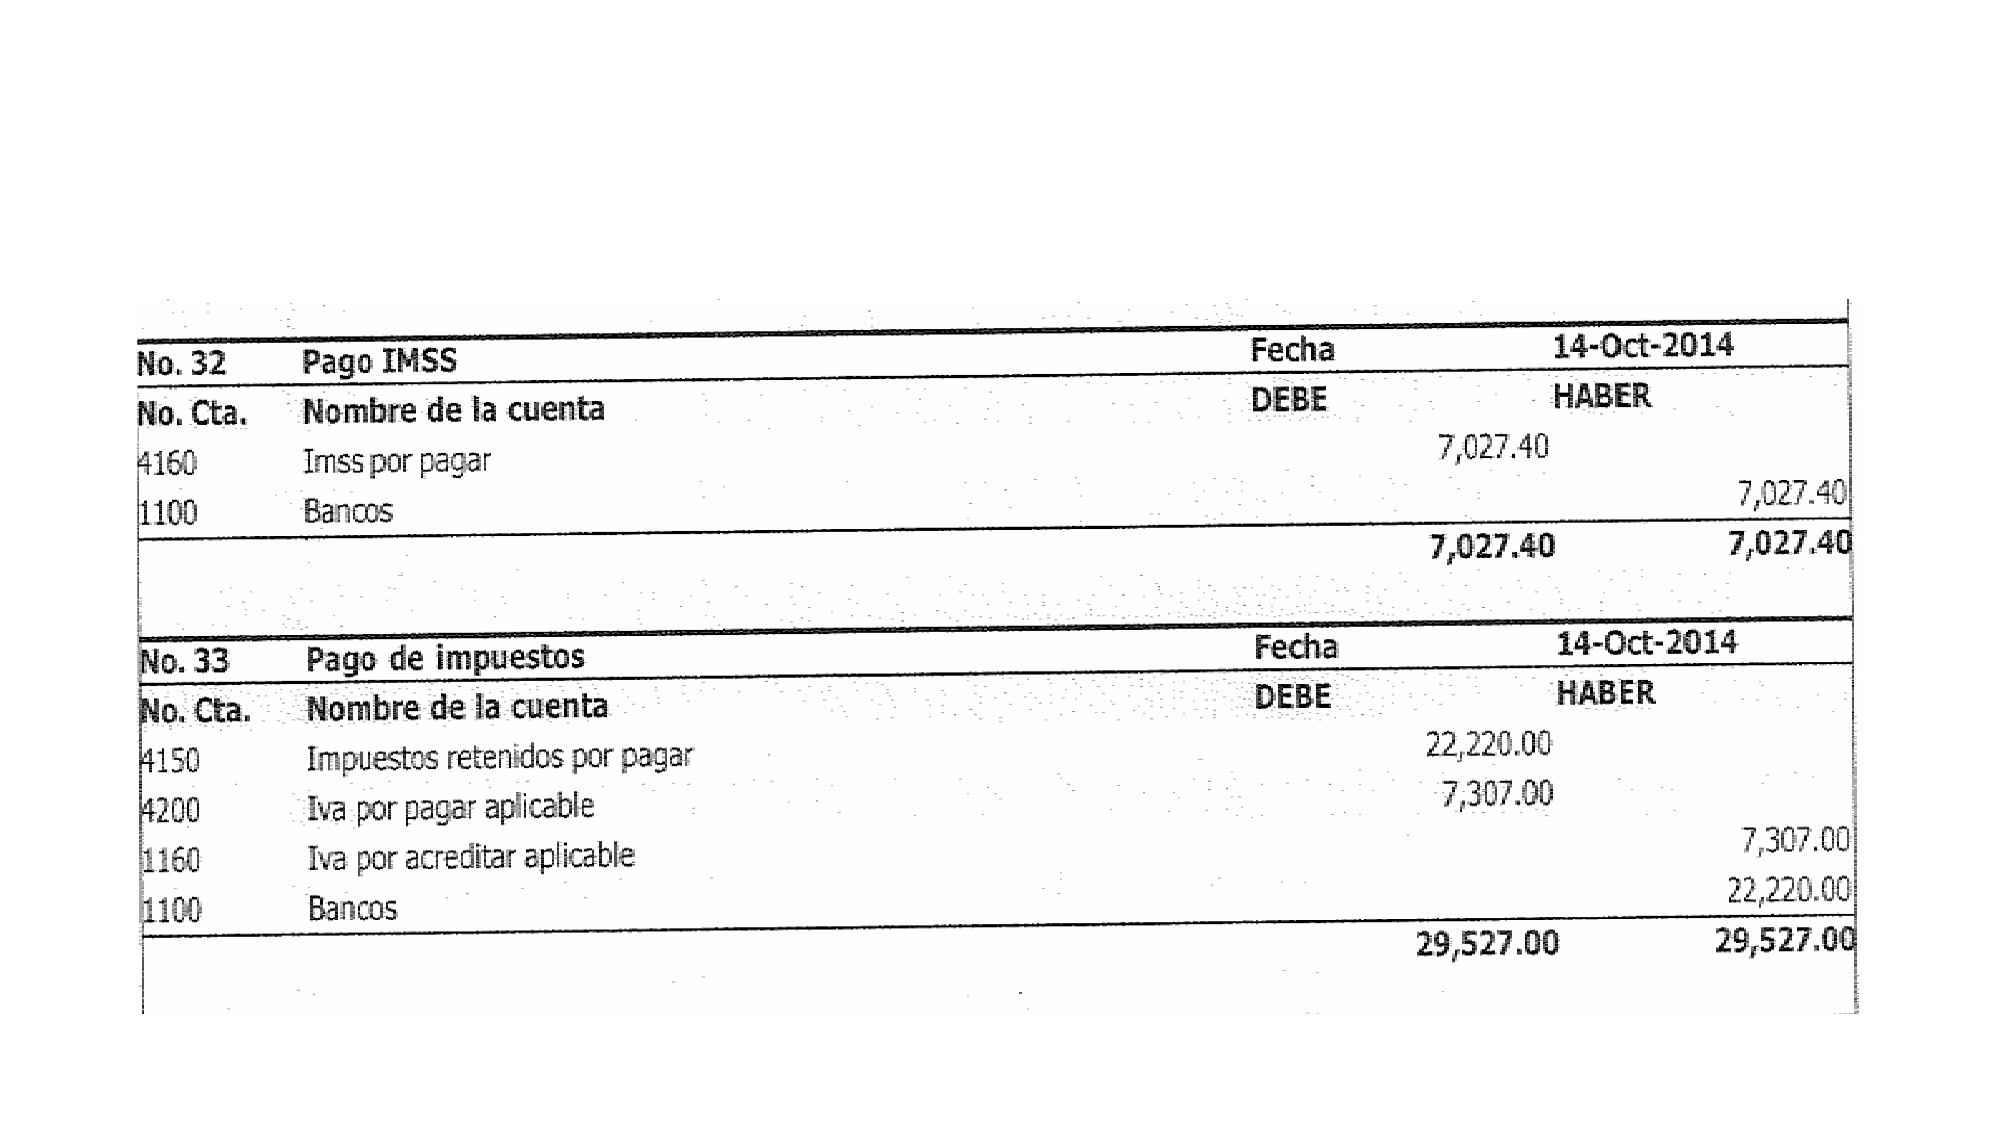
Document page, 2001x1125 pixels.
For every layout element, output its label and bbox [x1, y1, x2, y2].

list [137, 299, 1863, 1014]
